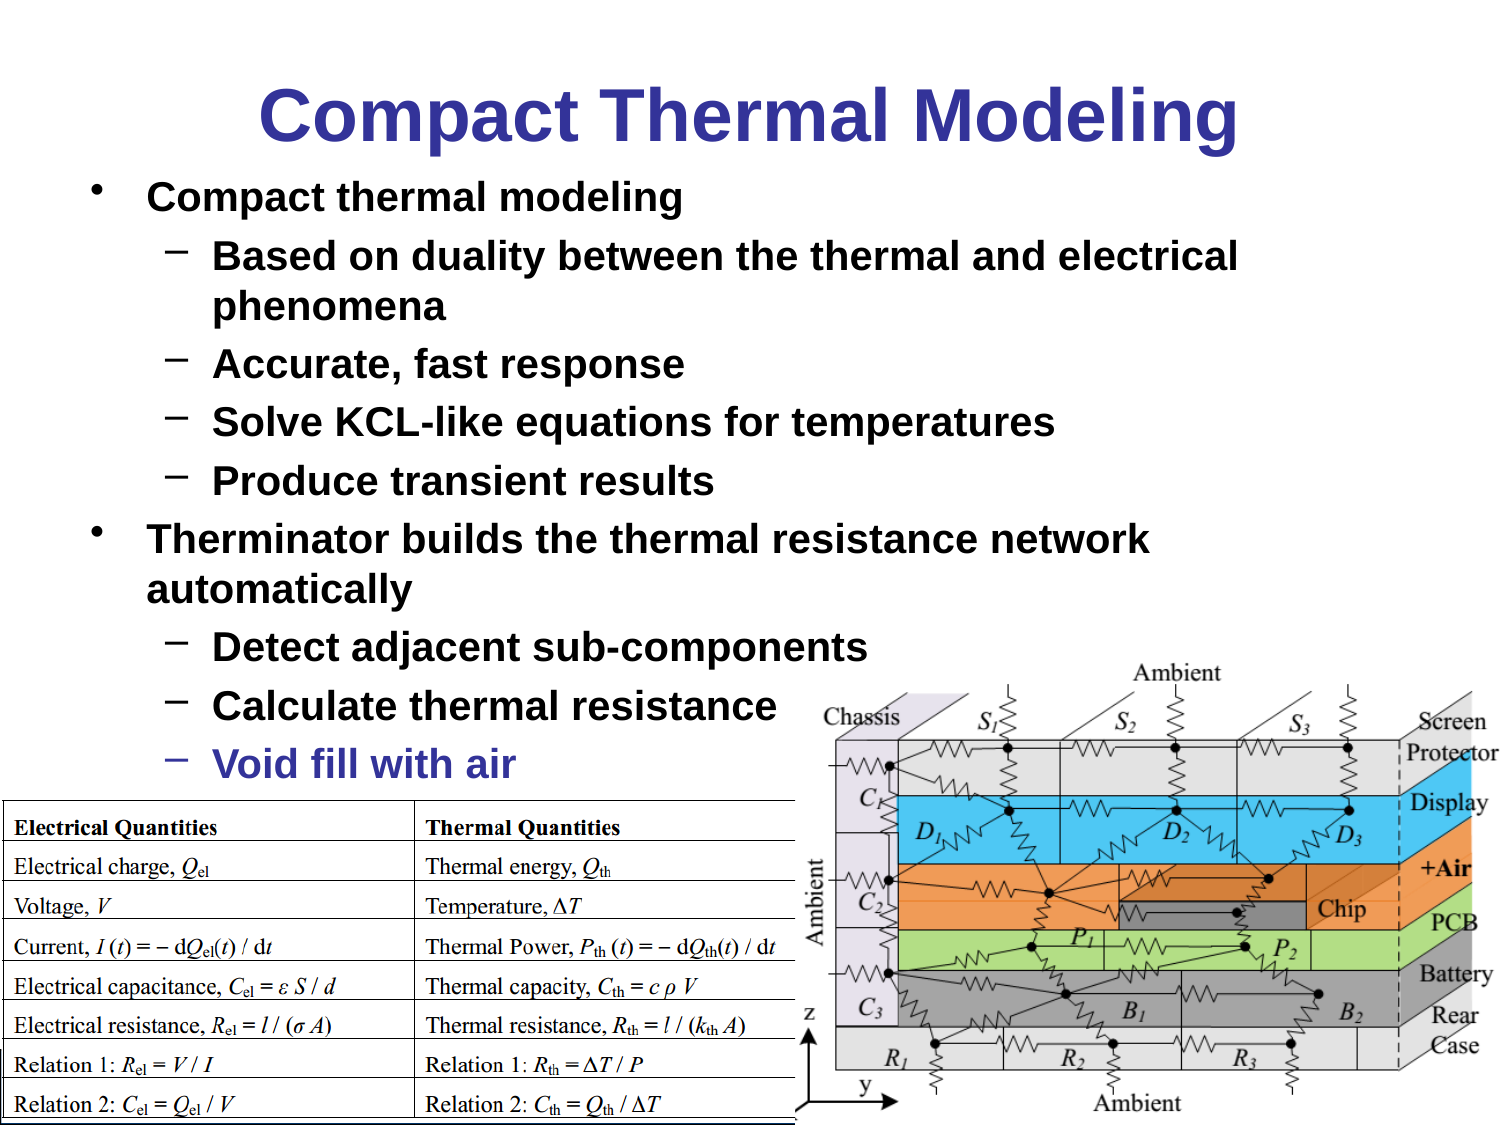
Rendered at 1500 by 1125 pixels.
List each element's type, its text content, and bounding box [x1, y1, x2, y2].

title Compact Thermal Modeling [75, 45, 1425, 162]
list Compact thermal modeling Based on duality between the thermal and electrical phenomena Accurate, fast response Solve KCL-like equations for temperatures Produce transient results Therminator builds the thermal resistance network automatically Detect adjacent sub-components Calculate thermal resistance Void fill with air Avoid trivial solution [75, 162, 1425, 793]
picture [1, 661, 1500, 1125]
